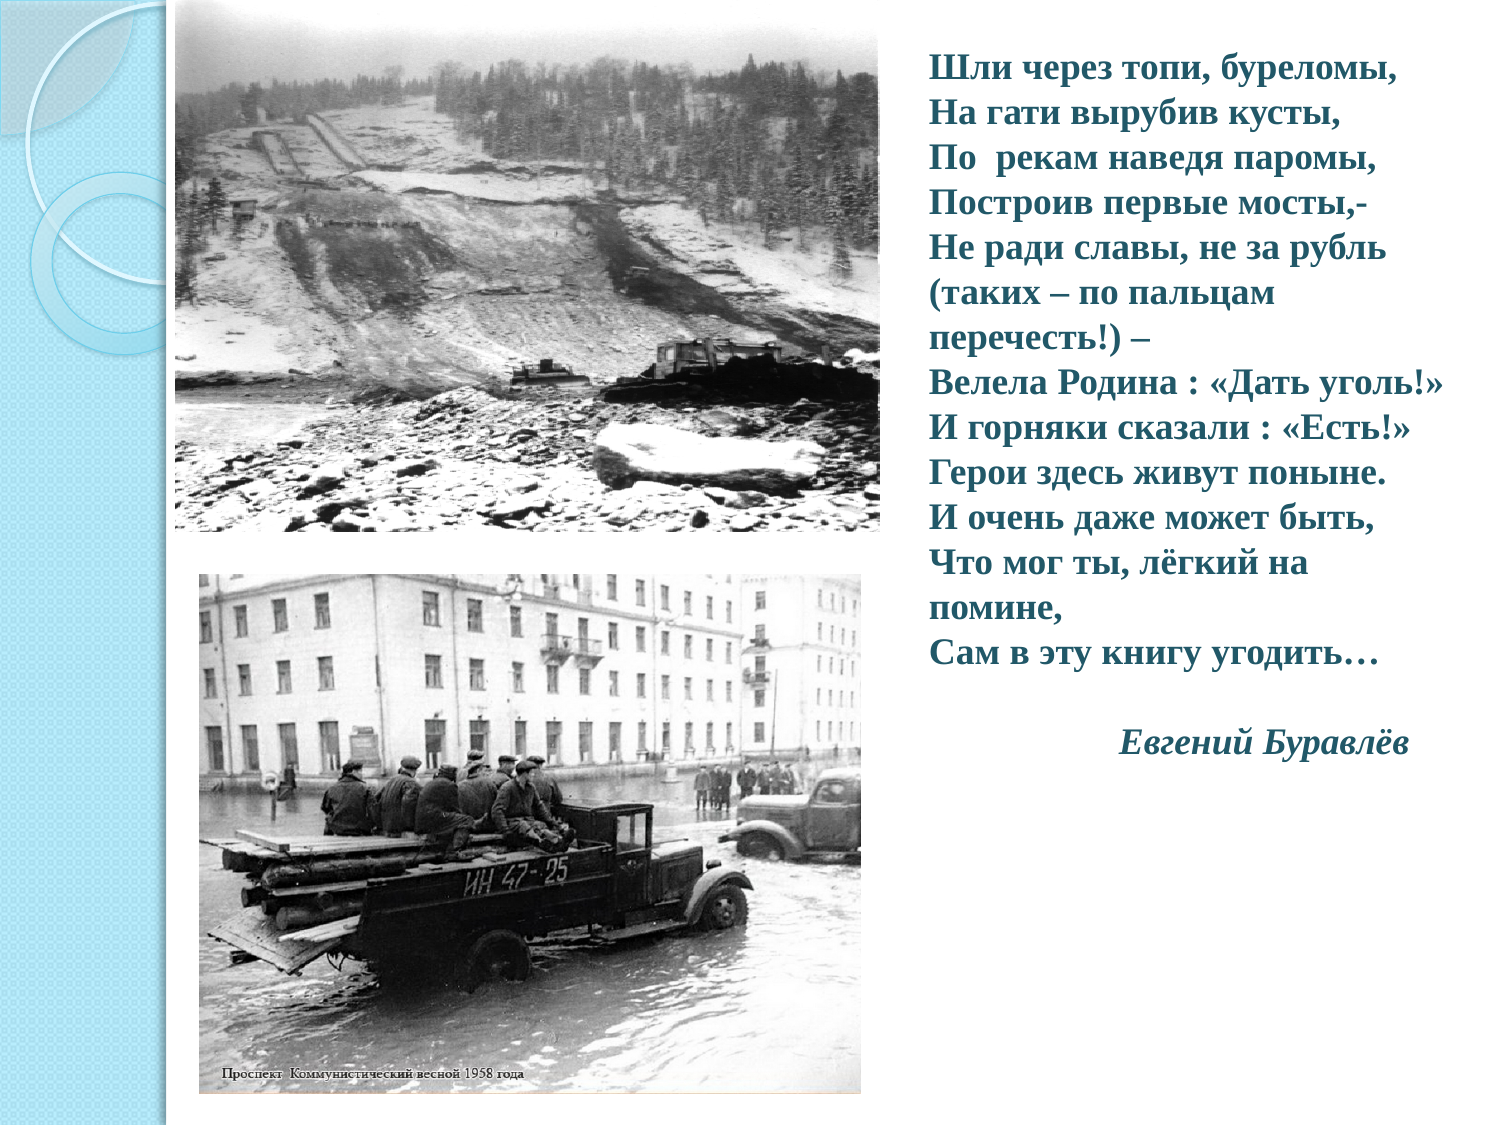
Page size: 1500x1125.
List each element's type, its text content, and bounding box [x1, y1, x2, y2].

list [175, 0, 880, 532]
text_box Шли через топи, буреломы, На гати вырубив кусты, По рекам наведя паромы, Построив первые мосты,- Не ради славы, не за рубль (таких – по пальцам перечесть!) – Велела Родина : «Дать уголь!» И горняки сказали : «Есть!» Герои здесь живут поныне. И очень даже может быть, Что мог ты, лёгкий на помине, Сам в эту книгу угодить… Евгений Буравлёв [914, 34, 1465, 770]
picture [198, 573, 861, 1095]
